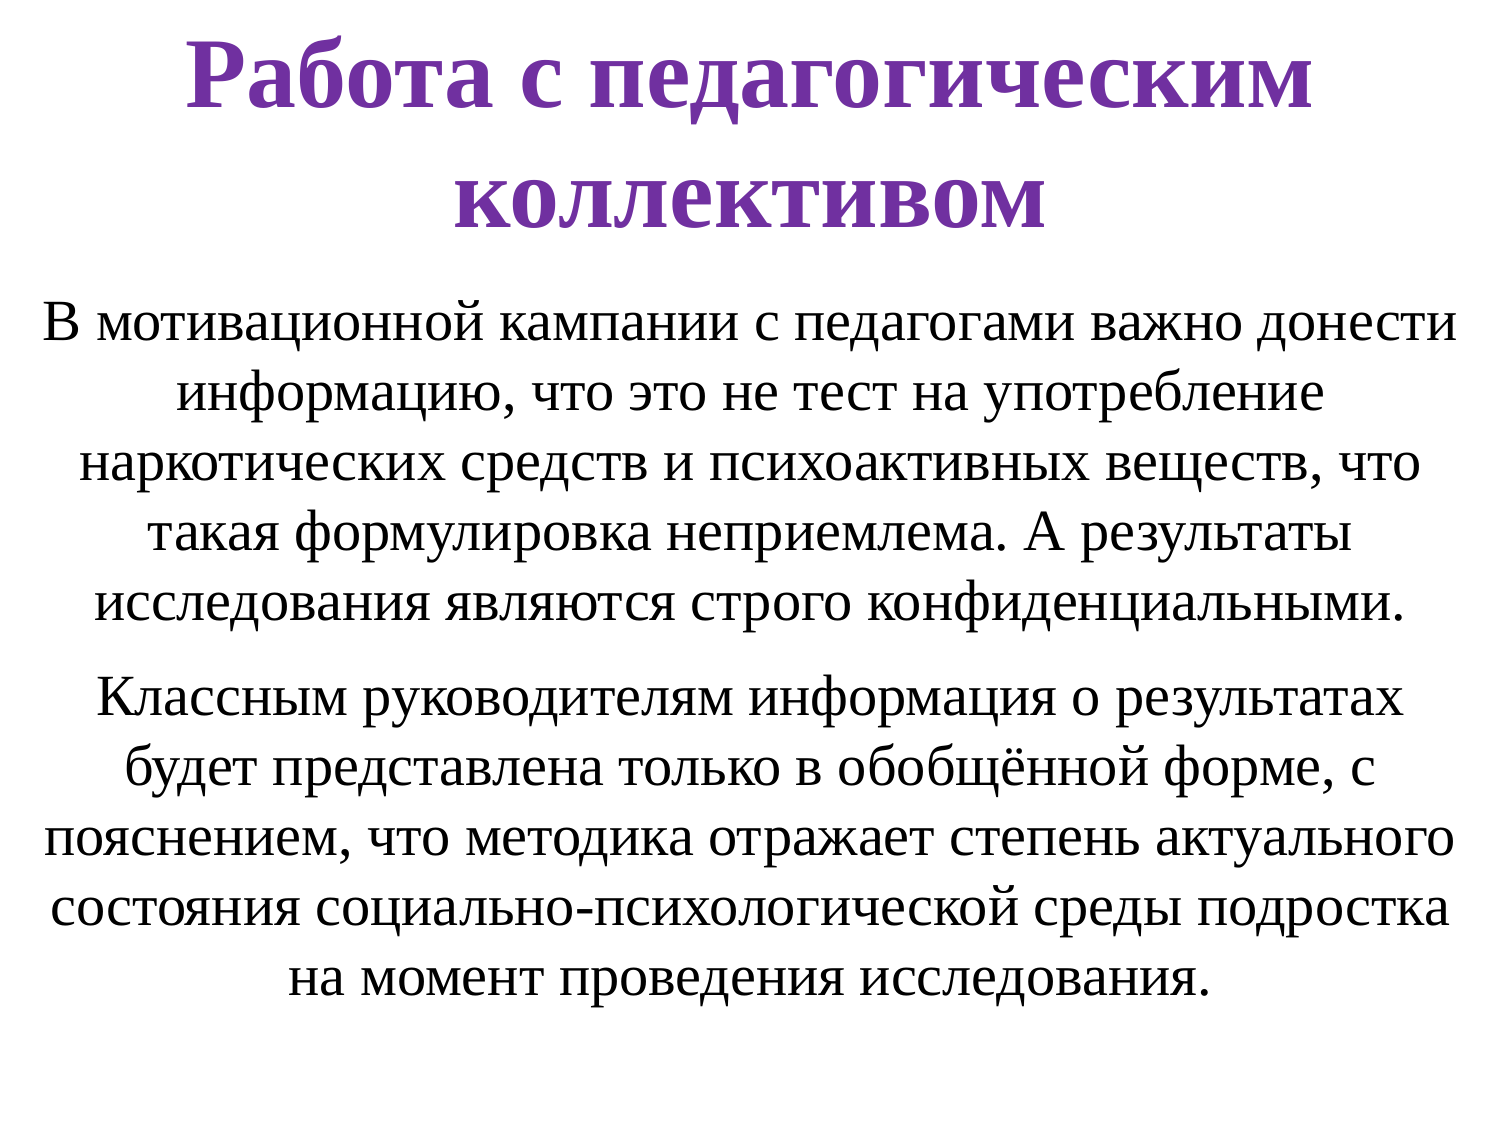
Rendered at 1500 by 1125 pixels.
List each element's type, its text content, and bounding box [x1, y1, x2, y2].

text_box Работа с педагогическим коллективом [0, 0, 1500, 255]
text_box В мотивационной кампании с педагогами важно донести информацию, что это не тест на употребление наркотических средств и психоактивных веществ, что такая формулировка неприемлема. А результаты исследования являются строго конфиденциальными. Классным руководителям информация о результатах будет представлена только в обобщённой форме, с пояснением, что методика отражает степень актуального состояния социально-психологической среды подростка на момент проведения исследования. [25, 275, 1476, 1015]
